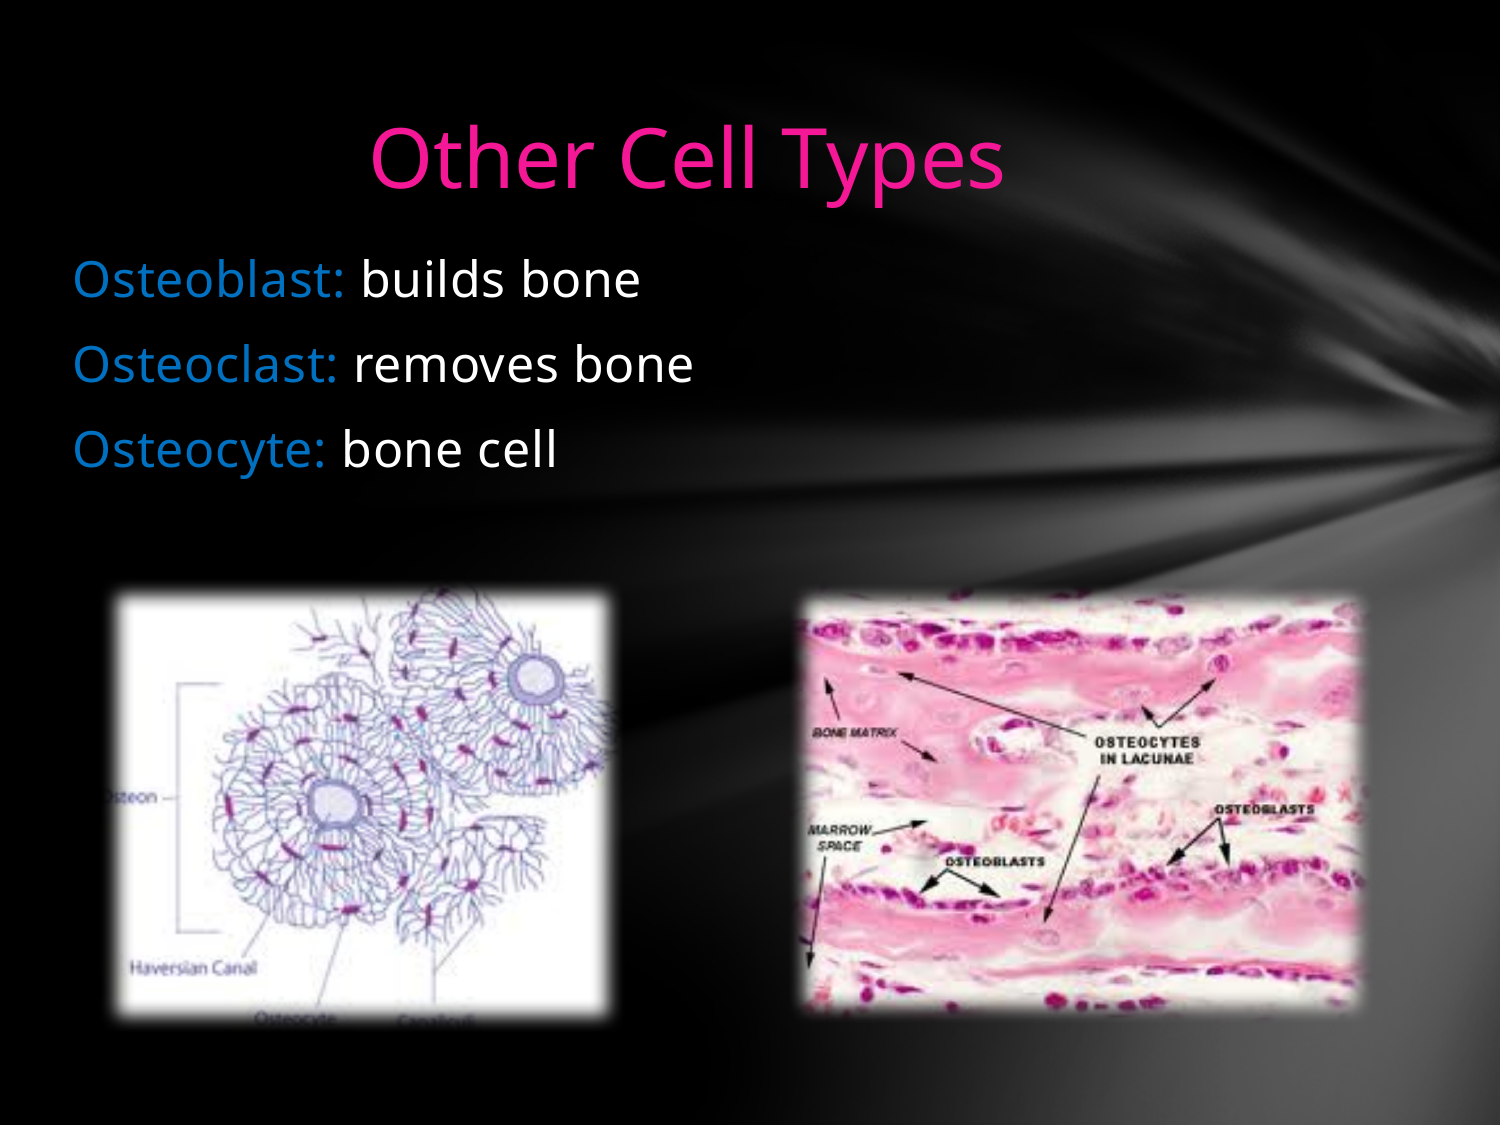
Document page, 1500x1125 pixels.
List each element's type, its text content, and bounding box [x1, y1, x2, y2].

list Osteoblast: builds bone Osteoclast: removes bone Osteocyte: bone cell [57, 239, 1318, 1015]
title Other Cell Types [57, 37, 1318, 213]
picture [99, 576, 626, 1035]
picture [787, 582, 1376, 1026]
